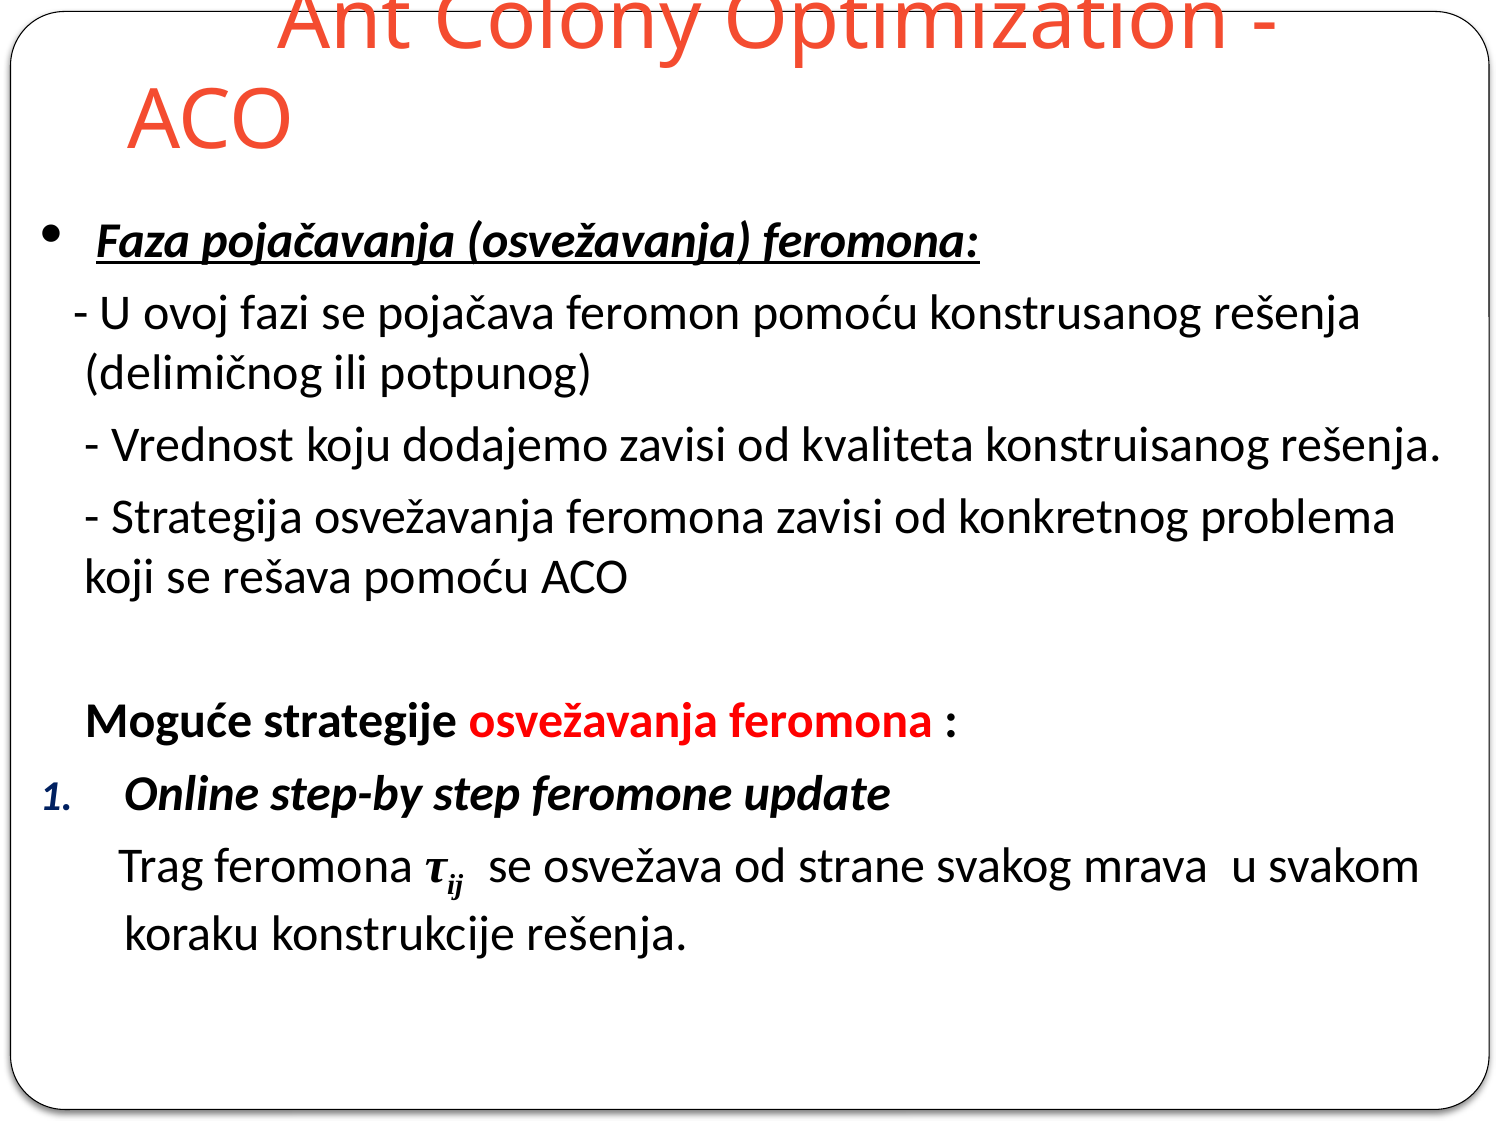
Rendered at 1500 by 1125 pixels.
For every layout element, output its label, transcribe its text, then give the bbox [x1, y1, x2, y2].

list Faza pojačavanja (osvežavanja) feromona: - U ovoj fazi se pojačava feromon pomoću konstrusanog rešenja (delimičnog ili potpunog) - Vrednost koju dodajemo zavisi od kvaliteta konstruisanog rešenja. - Strategija osvežavanja feromona zavisi od konkretnog problema koji se rešava pomoću ACO Moguće strategije osvežavanja feromona : Online step-by step feromone update Trag feromona τij se osvežava od strane svakog mrava u svakom koraku konstrukcije rešenja. [24, 200, 1475, 988]
title Ant Colony Optimization - ACO [112, 0, 1388, 180]
